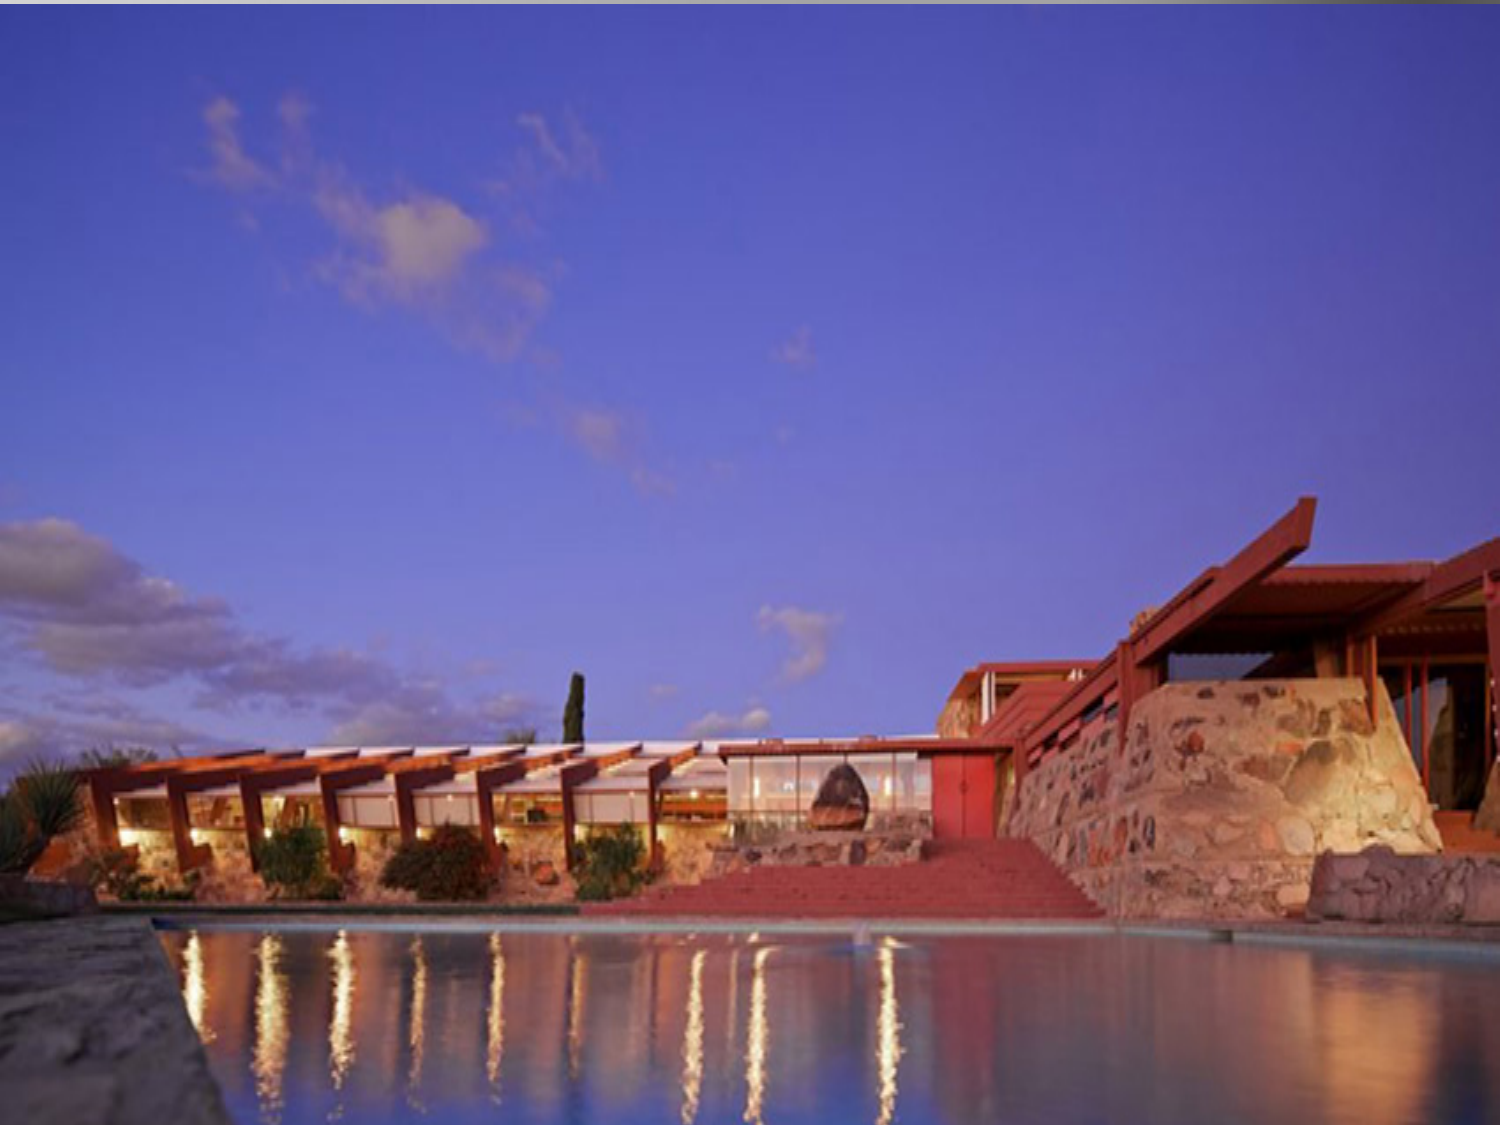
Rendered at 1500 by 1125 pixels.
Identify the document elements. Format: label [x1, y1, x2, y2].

picture [0, 0, 1500, 4]
list [0, 4, 1500, 1125]
